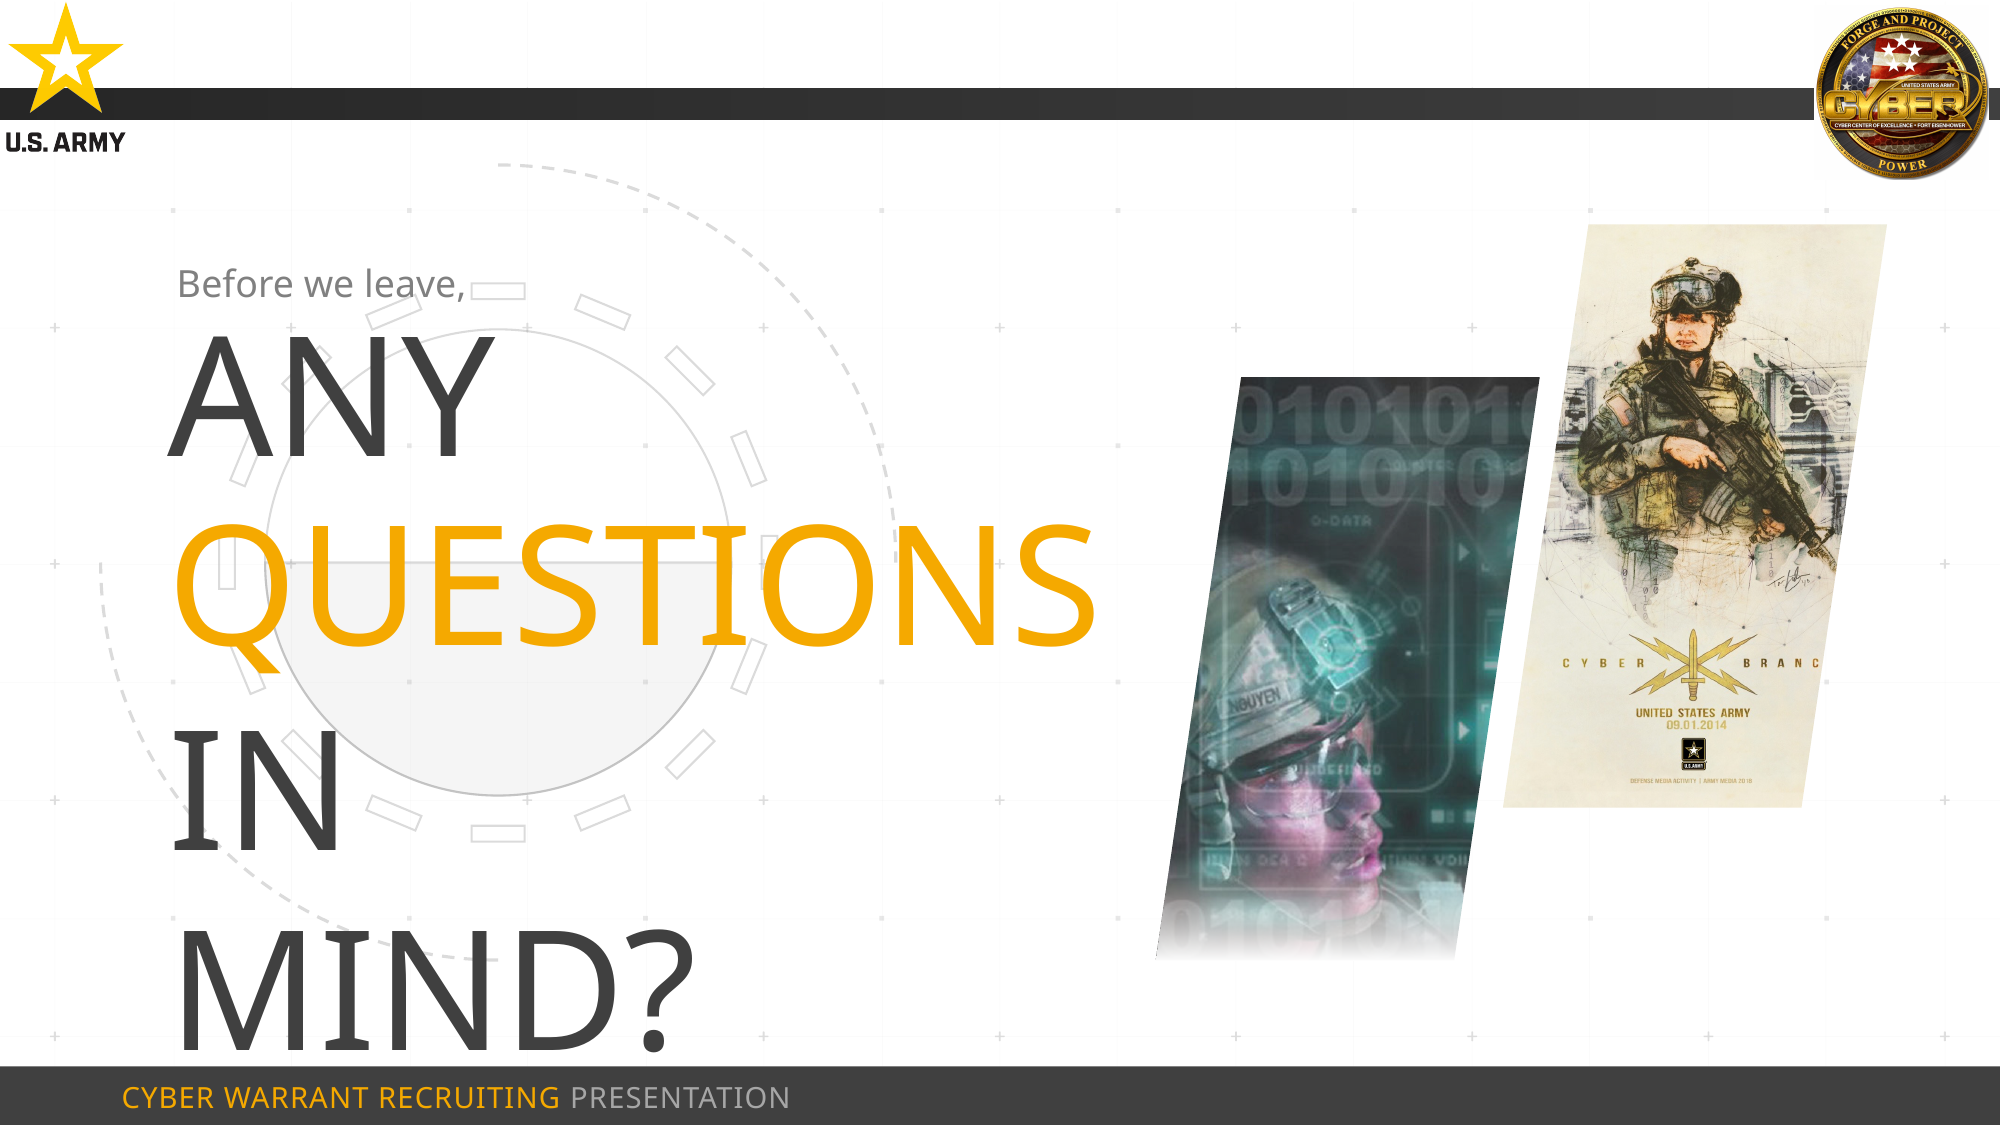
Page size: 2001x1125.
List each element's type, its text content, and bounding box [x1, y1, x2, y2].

picture [1814, 5, 1989, 180]
text_box IN MIND? [153, 676, 938, 1092]
picture [1155, 224, 1888, 961]
picture [6, 1, 126, 152]
text_box QUESTIONS [896, 471, 1155, 686]
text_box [100, 164, 896, 961]
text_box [219, 283, 778, 842]
